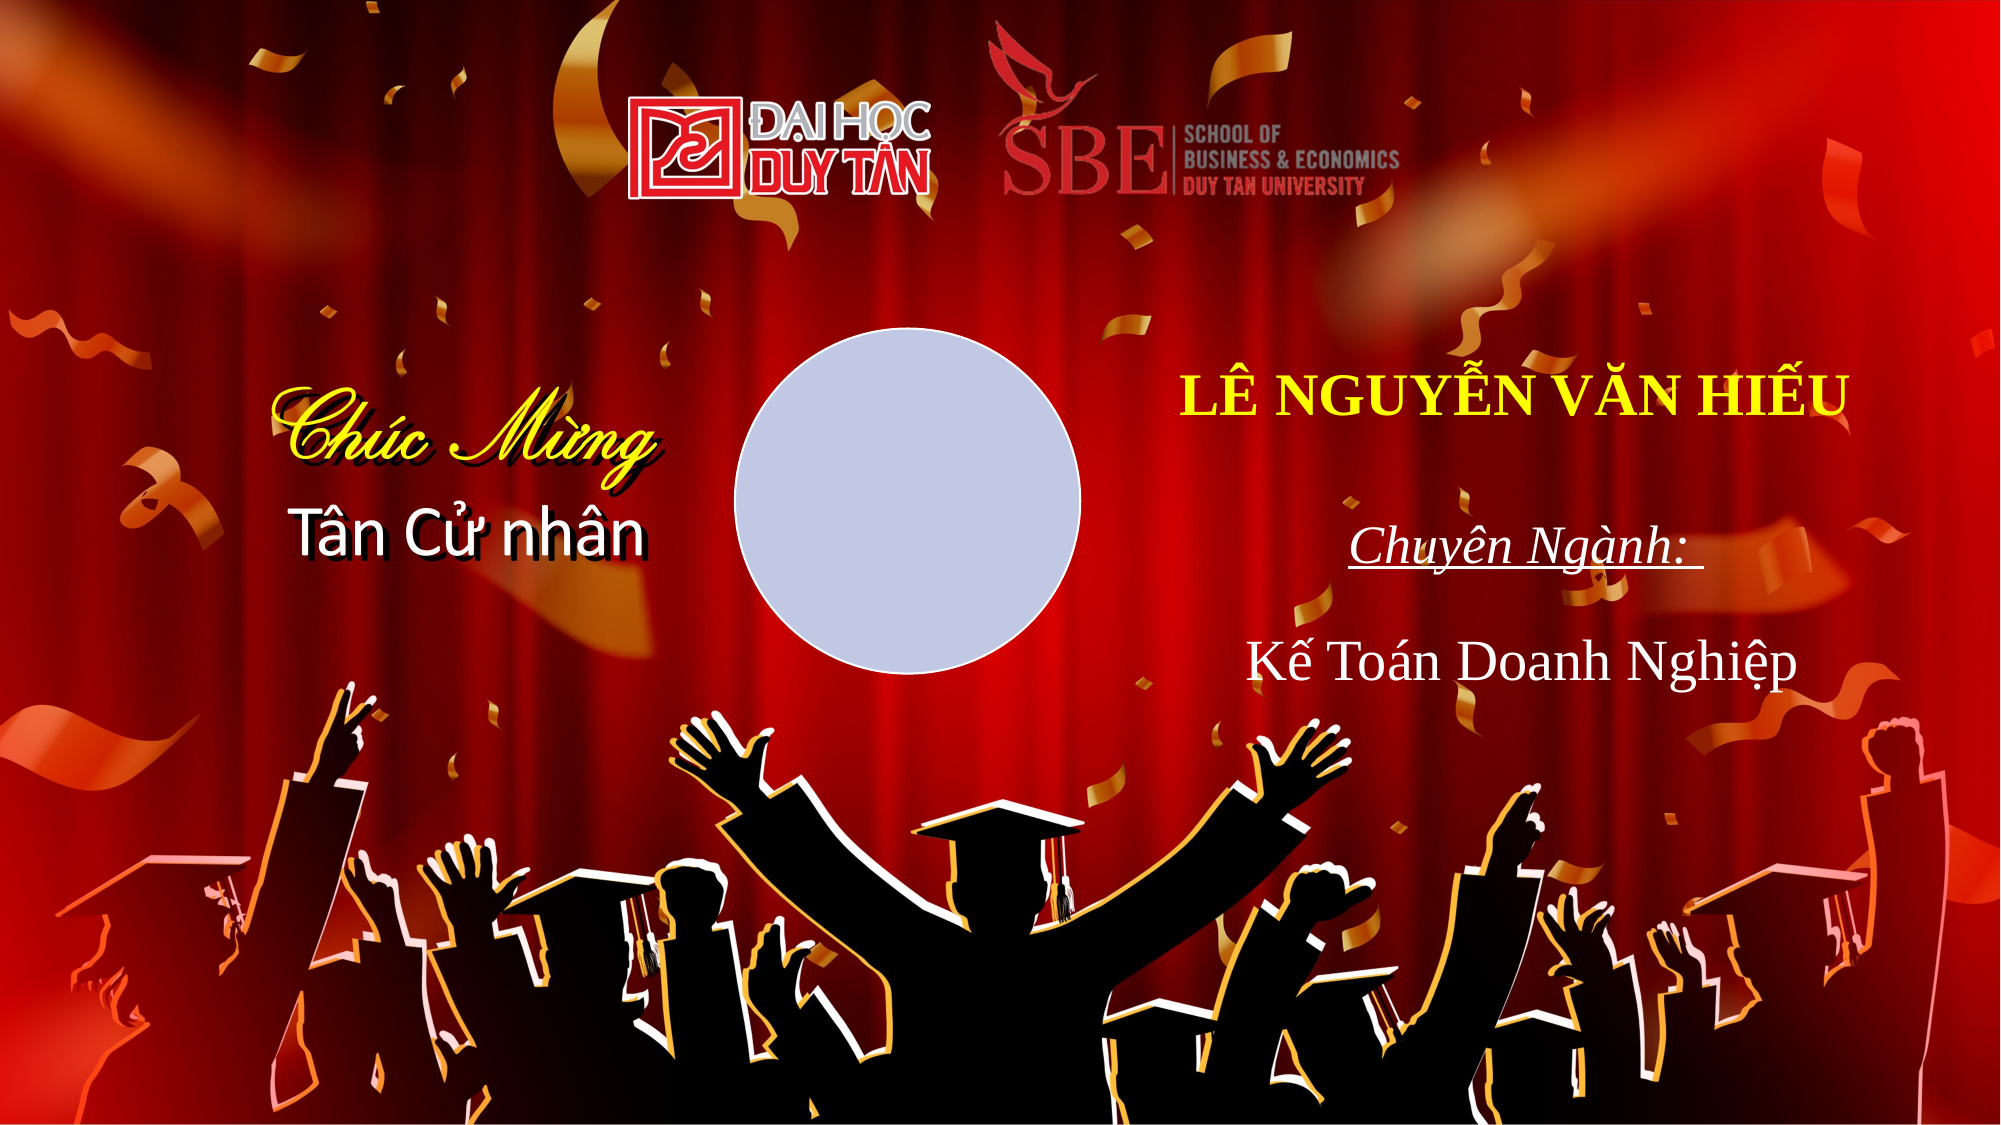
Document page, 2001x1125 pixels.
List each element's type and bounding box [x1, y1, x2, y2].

text_box [699, 284, 1975, 733]
picture [0, 0, 2001, 1125]
